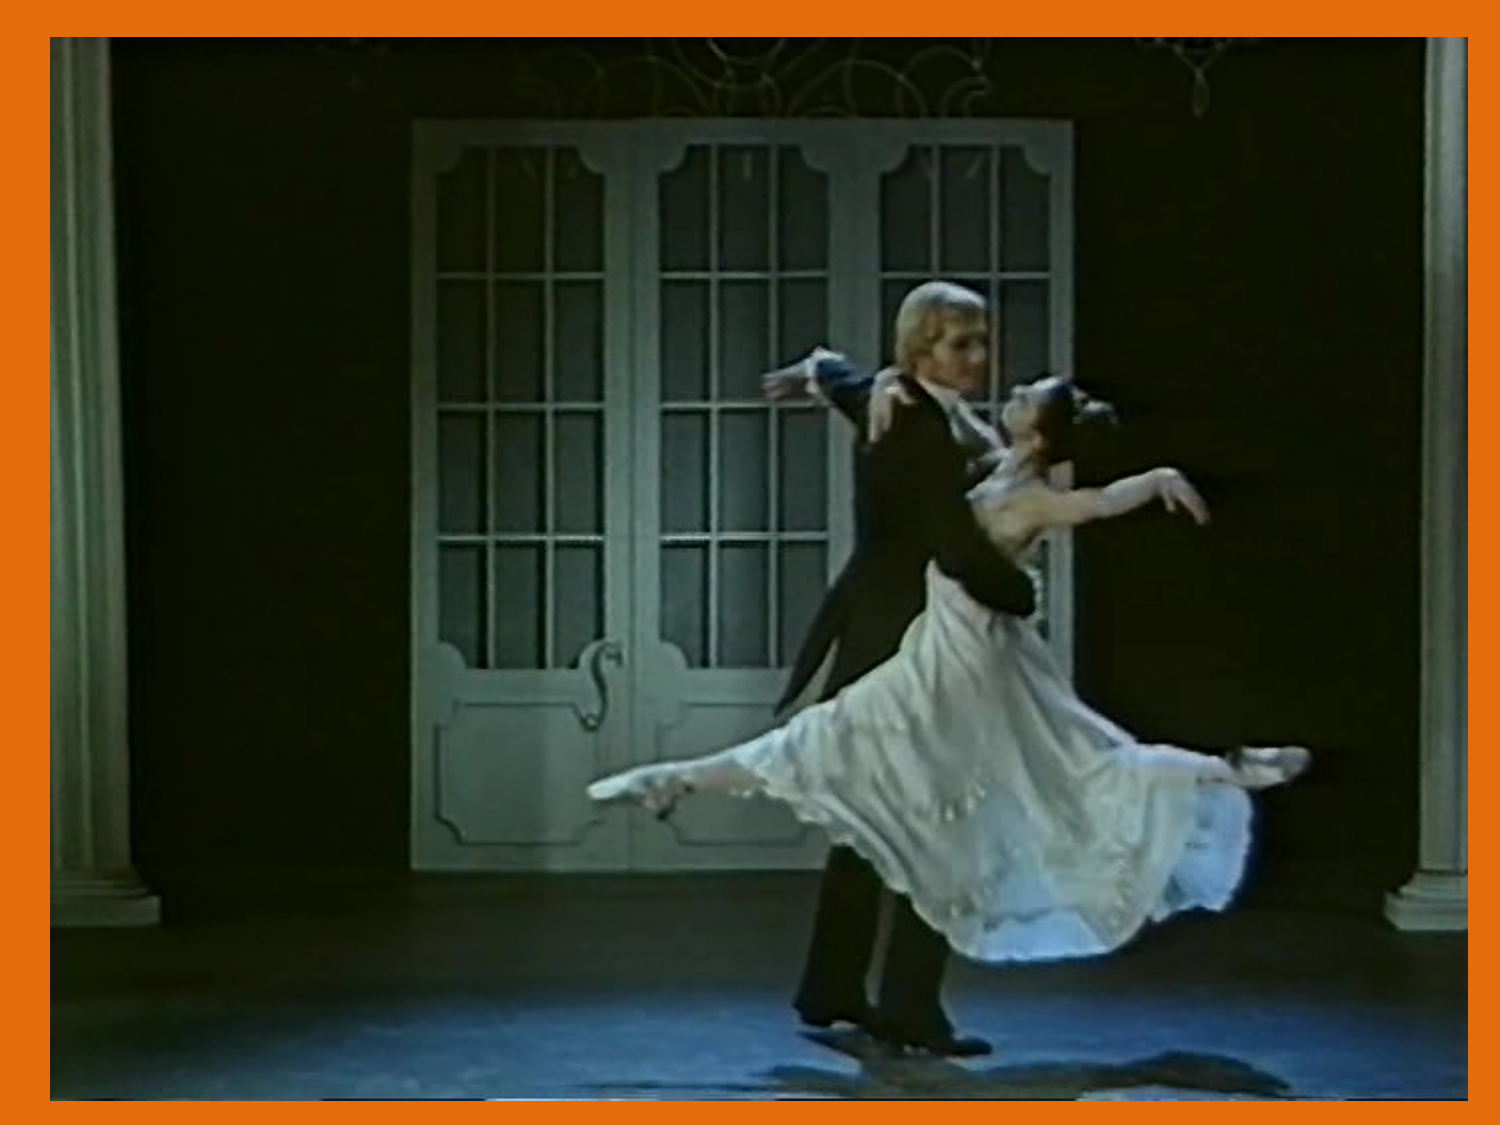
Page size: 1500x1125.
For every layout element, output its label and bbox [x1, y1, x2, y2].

list [49, 37, 1468, 1101]
